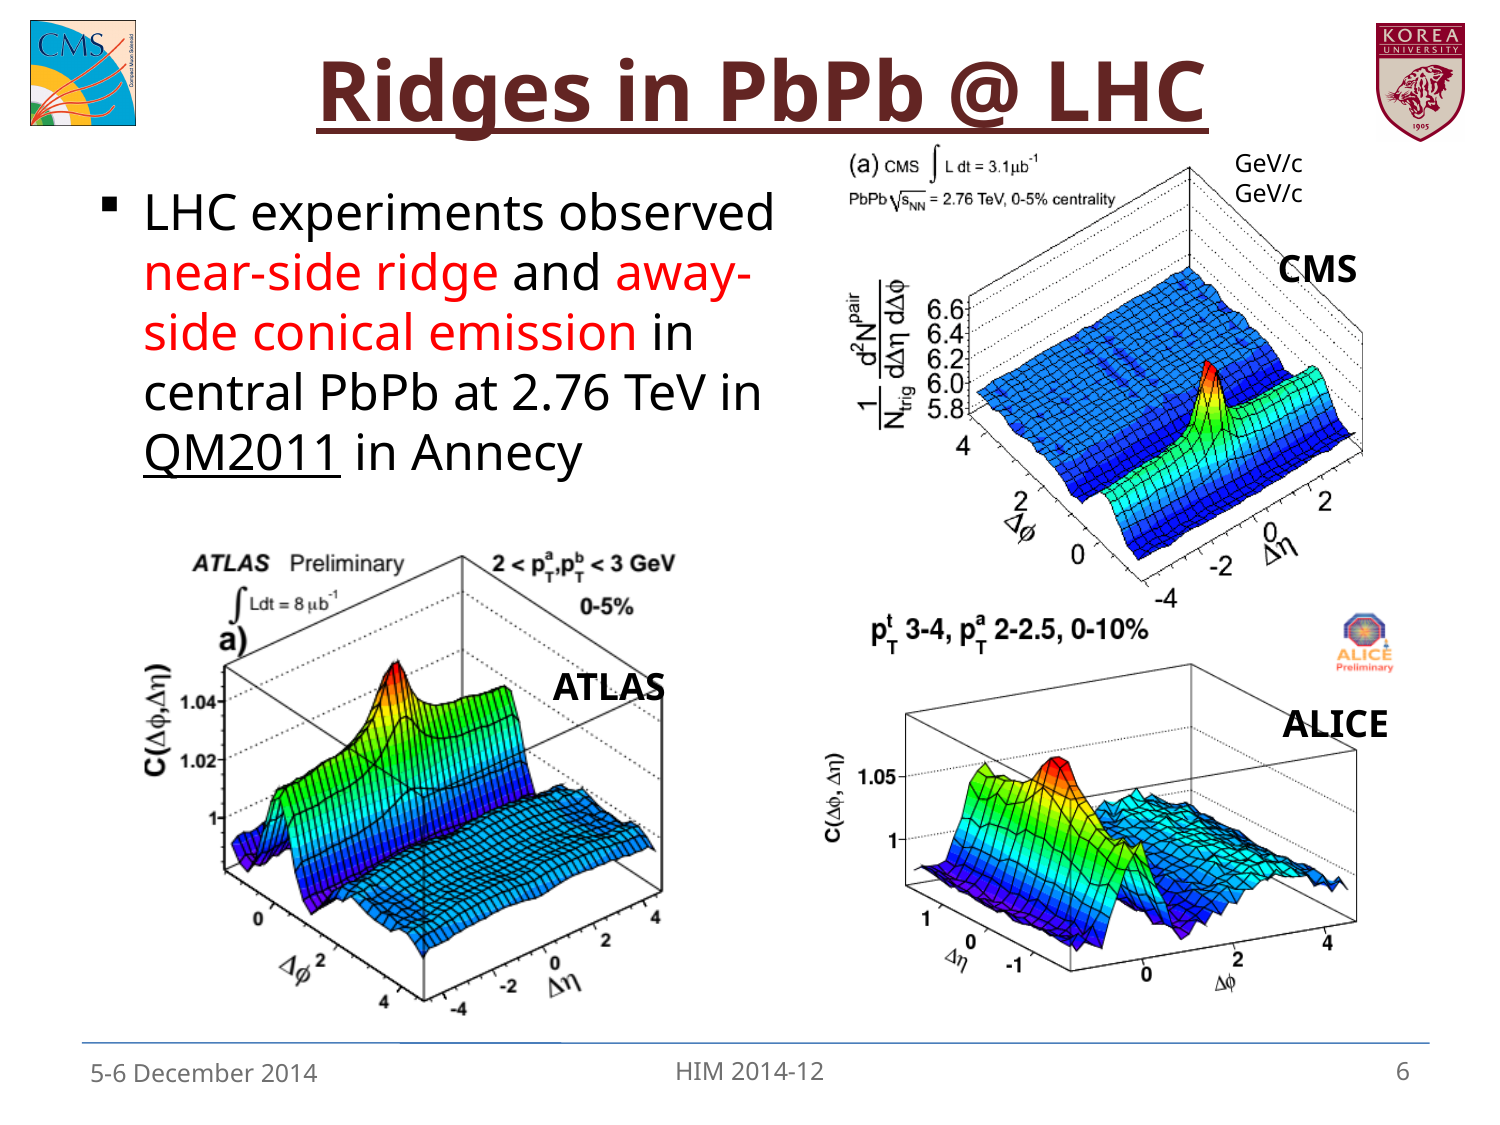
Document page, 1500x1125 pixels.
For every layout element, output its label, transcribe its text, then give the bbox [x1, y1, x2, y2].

picture [142, 547, 680, 1024]
text_box LHC experiments observed near-side ridge and away-side conical emission in central PbPb at 2.76 TeV in QM2011 in Annecy [84, 173, 809, 489]
picture [1376, 23, 1465, 142]
picture [64, 34, 75, 54]
picture [810, 595, 1417, 1041]
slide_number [75, 1042, 425, 1103]
picture [30, 65, 107, 126]
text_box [844, 140, 1401, 610]
slide_number 6 [1074, 1042, 1425, 1103]
title Ridges in PbPb @ LHC [174, 23, 1350, 153]
picture [39, 36, 44, 54]
footer HIM 2014-12 [512, 1042, 988, 1103]
picture [39, 20, 136, 115]
